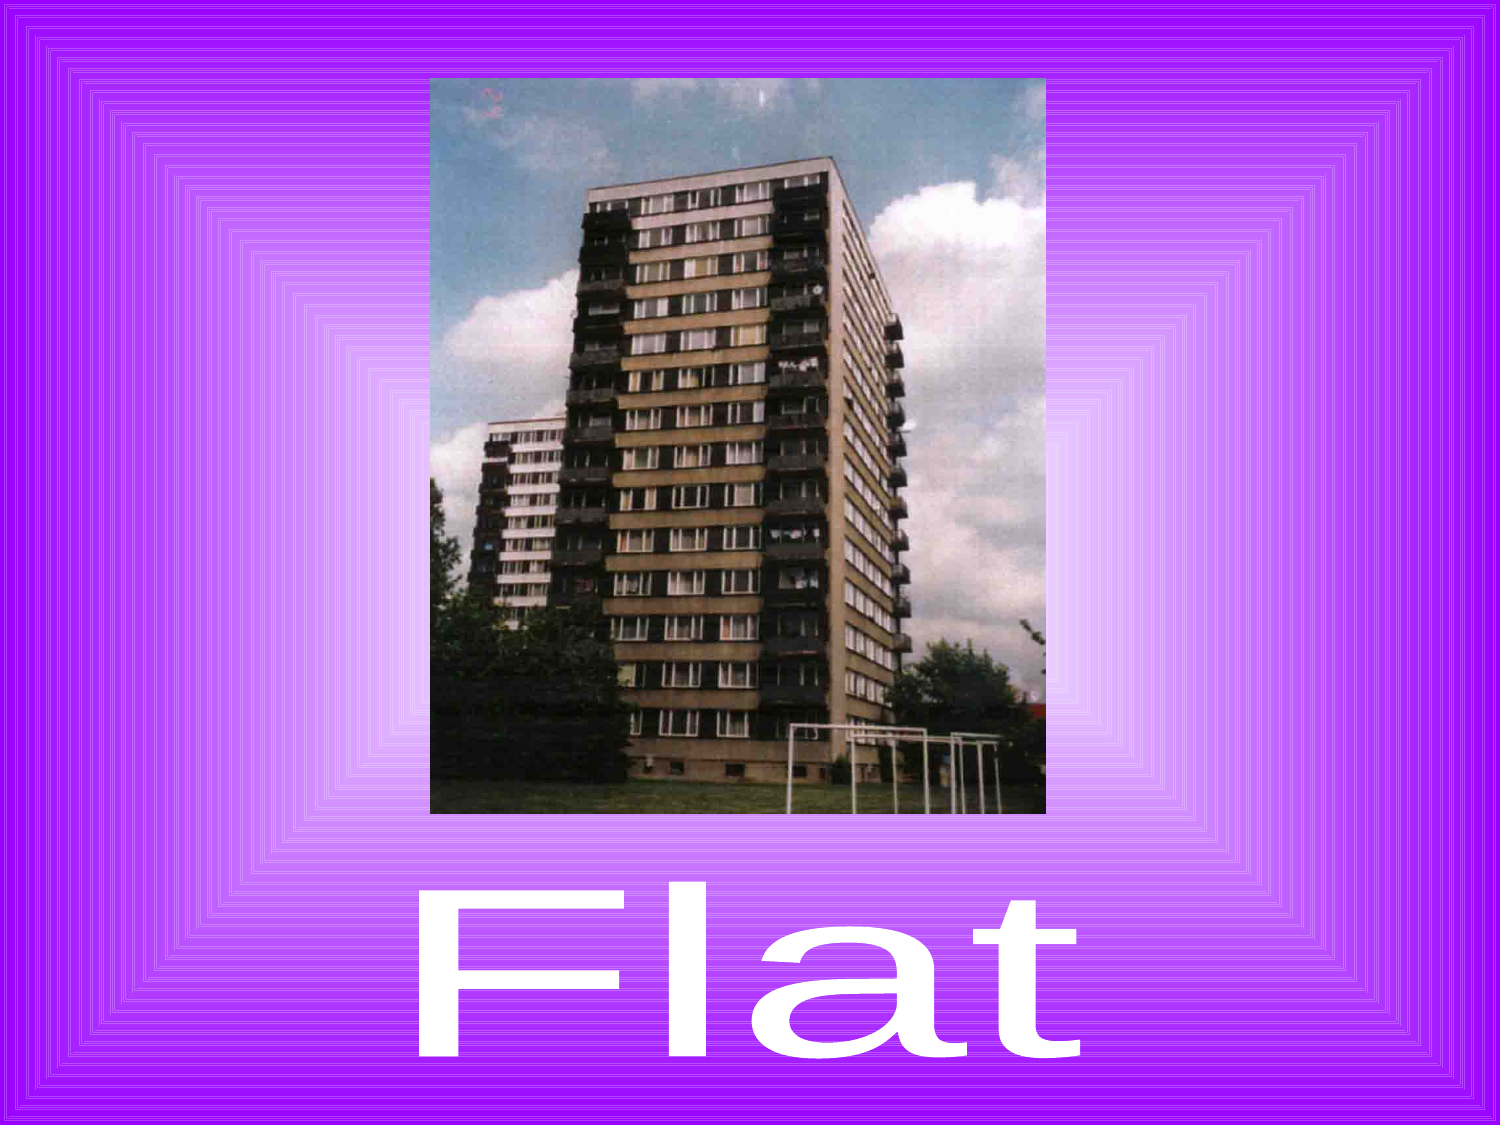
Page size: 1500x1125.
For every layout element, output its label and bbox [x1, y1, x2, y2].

list [430, 77, 1046, 814]
